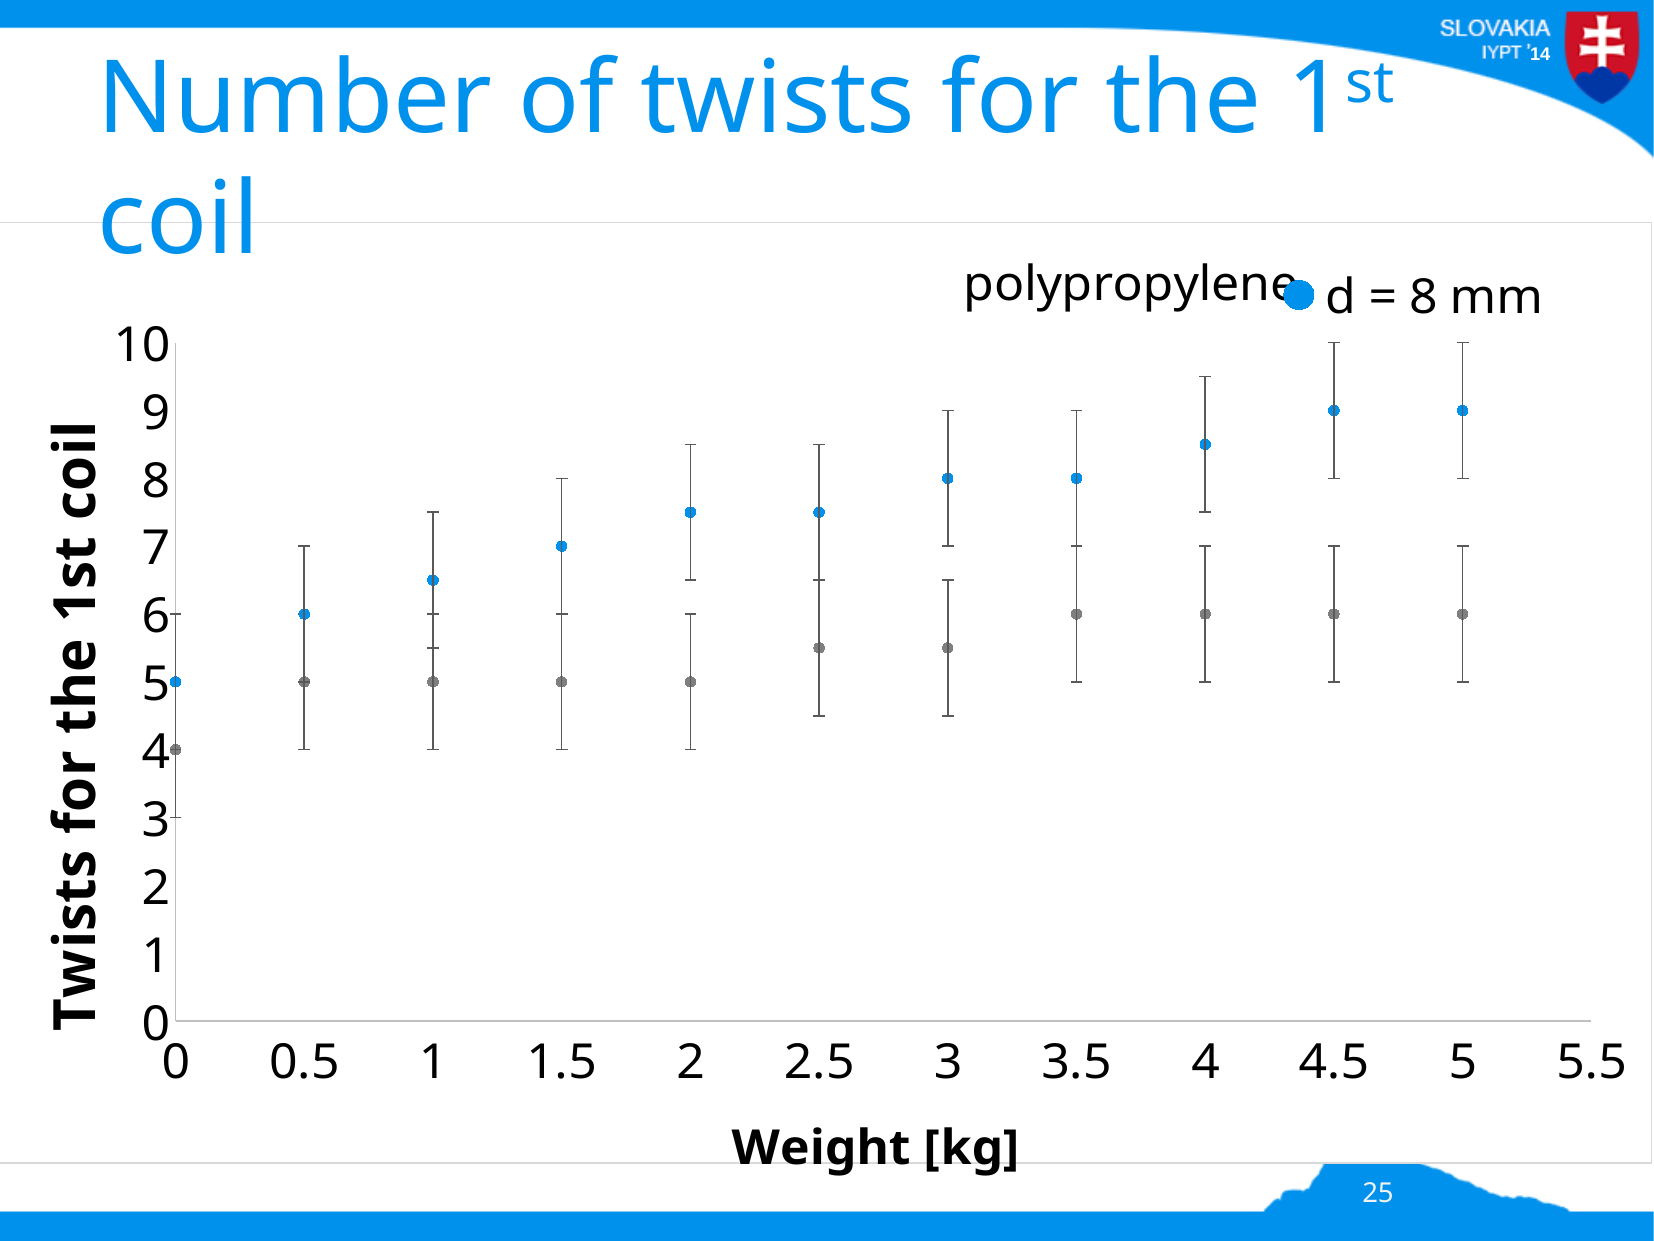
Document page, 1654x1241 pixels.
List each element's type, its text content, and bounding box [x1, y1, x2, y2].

slide_number 25 [1185, 1194, 1571, 1221]
picture [0, 0, 1654, 1241]
chart [0, 221, 1653, 1194]
title Number of twists for the 1st coil [82, 49, 1571, 221]
